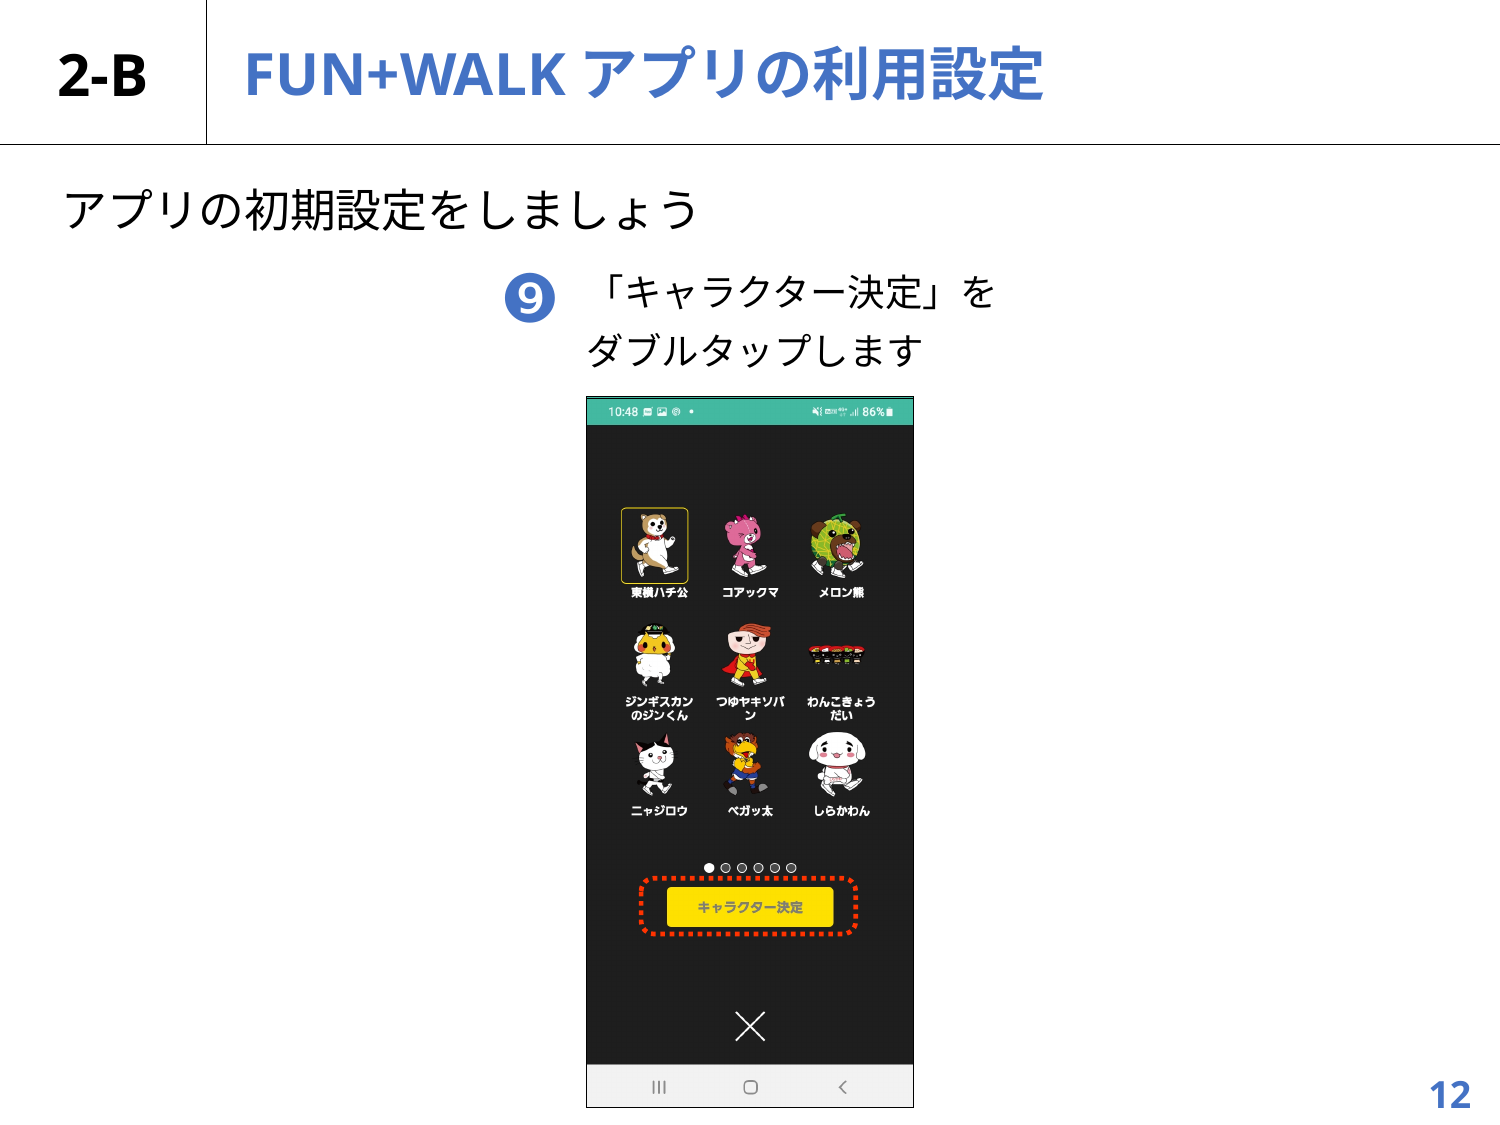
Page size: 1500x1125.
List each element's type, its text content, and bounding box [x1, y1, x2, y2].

picture [586, 396, 914, 1108]
text_box ❾ [486, 274, 563, 343]
text_box 「キャラクター決定」を ダブルタップします [571, 274, 1176, 381]
text_box 2-B [0, 0, 207, 147]
text_box アプリの初期設定をしましょう [46, 180, 1422, 274]
title FUN+WALKアプリの利用設定 [228, 36, 1472, 116]
text_box 12 [1399, 1063, 1500, 1123]
